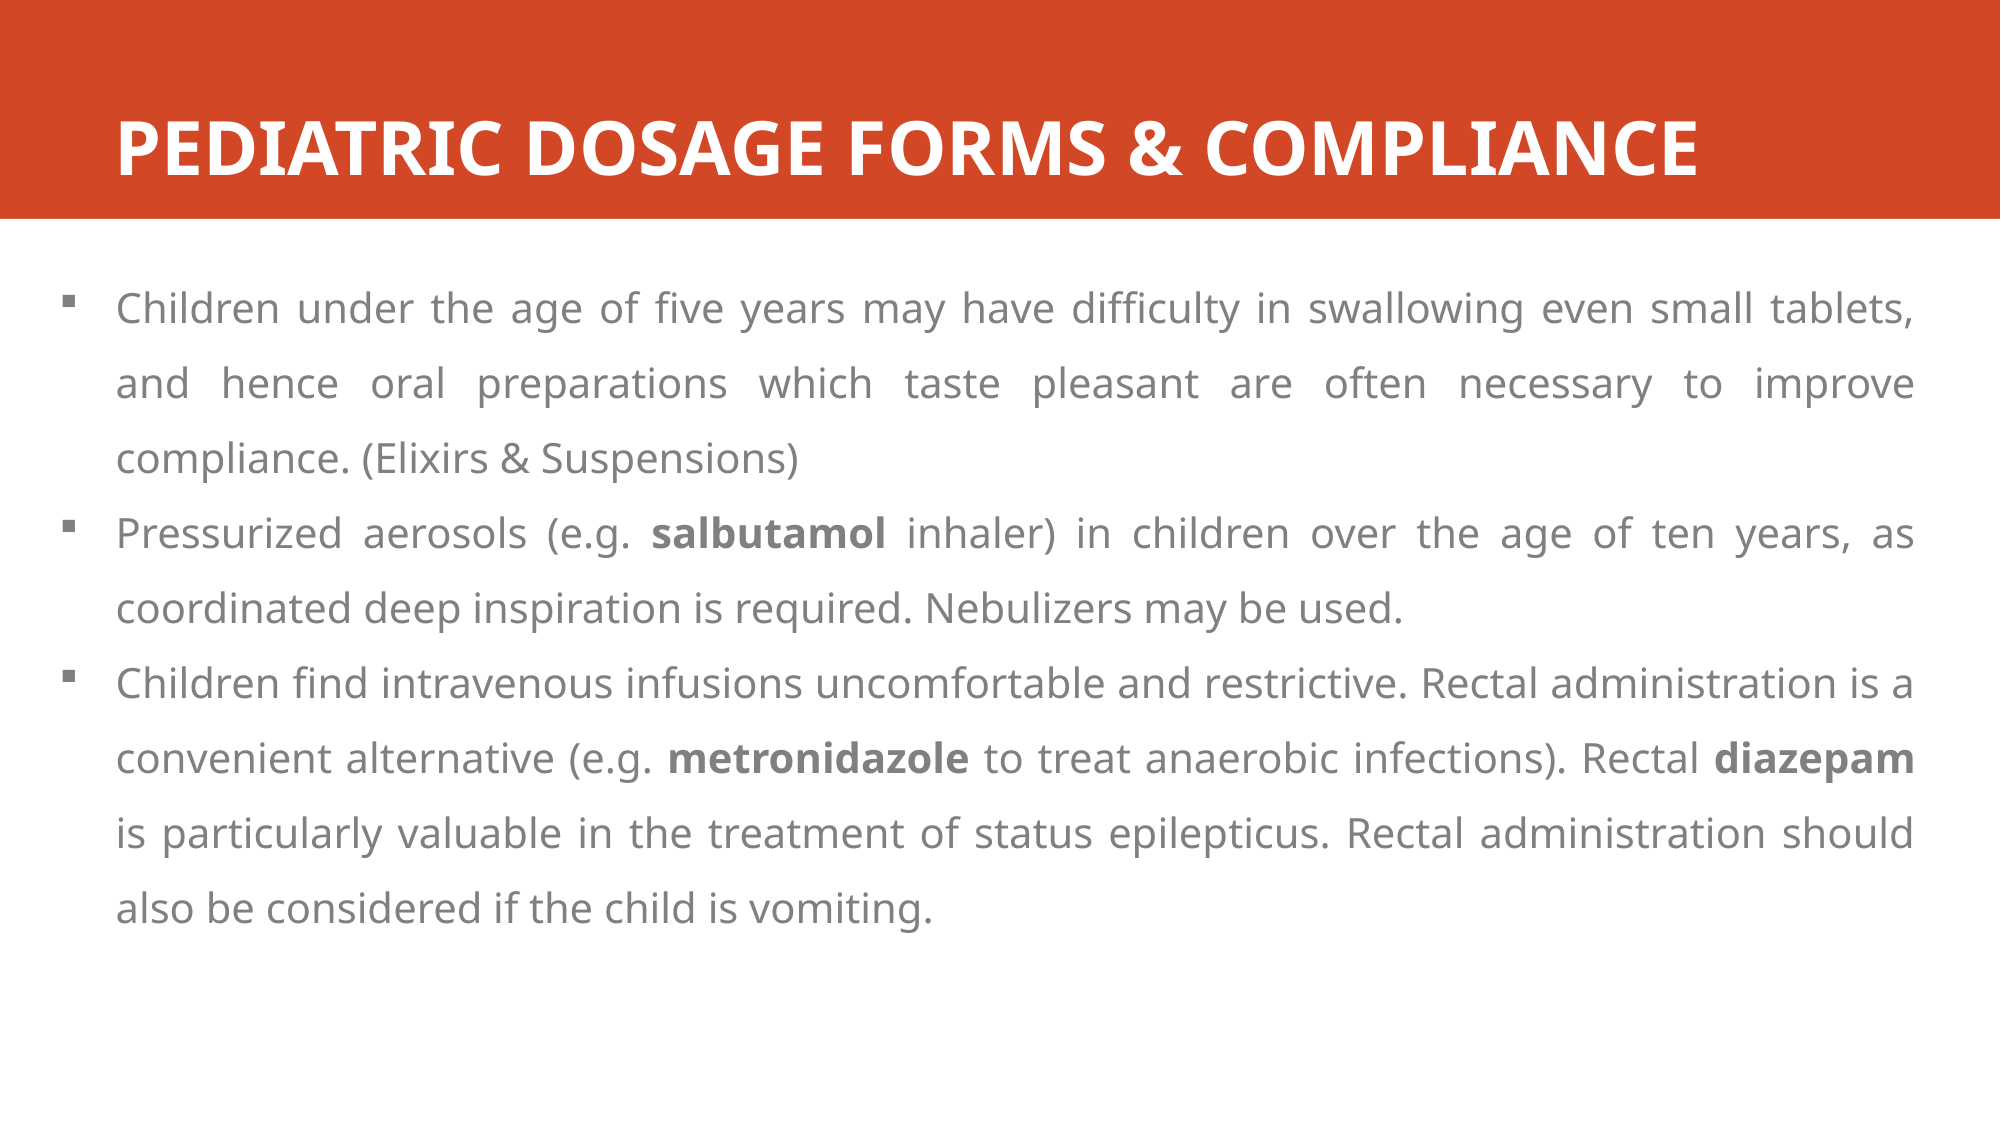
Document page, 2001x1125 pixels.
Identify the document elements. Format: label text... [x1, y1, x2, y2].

list Children under the age of five years may have difficulty in swallowing even small tablets, and hence oral preparations which taste pleasant are often necessary to improve compliance. (Elixirs & Suspensions) Pressurized aerosols (e.g. salbutamol inhaler) in children over the age of ten years, as coordinated deep inspiration is required. Nebulizers may be used. Children find intravenous infusions uncomfortable and restrictive. Rectal administration is a convenient alternative (e.g. metronidazole to treat anaerobic infections). Rectal diazepam is particularly valuable in the treatment of status epilepticus. Rectal administration should also be considered if the child is vomiting. [44, 249, 1931, 1095]
title PEDIATRIC DOSAGE FORMS & COMPLIANCE [99, 0, 1863, 199]
